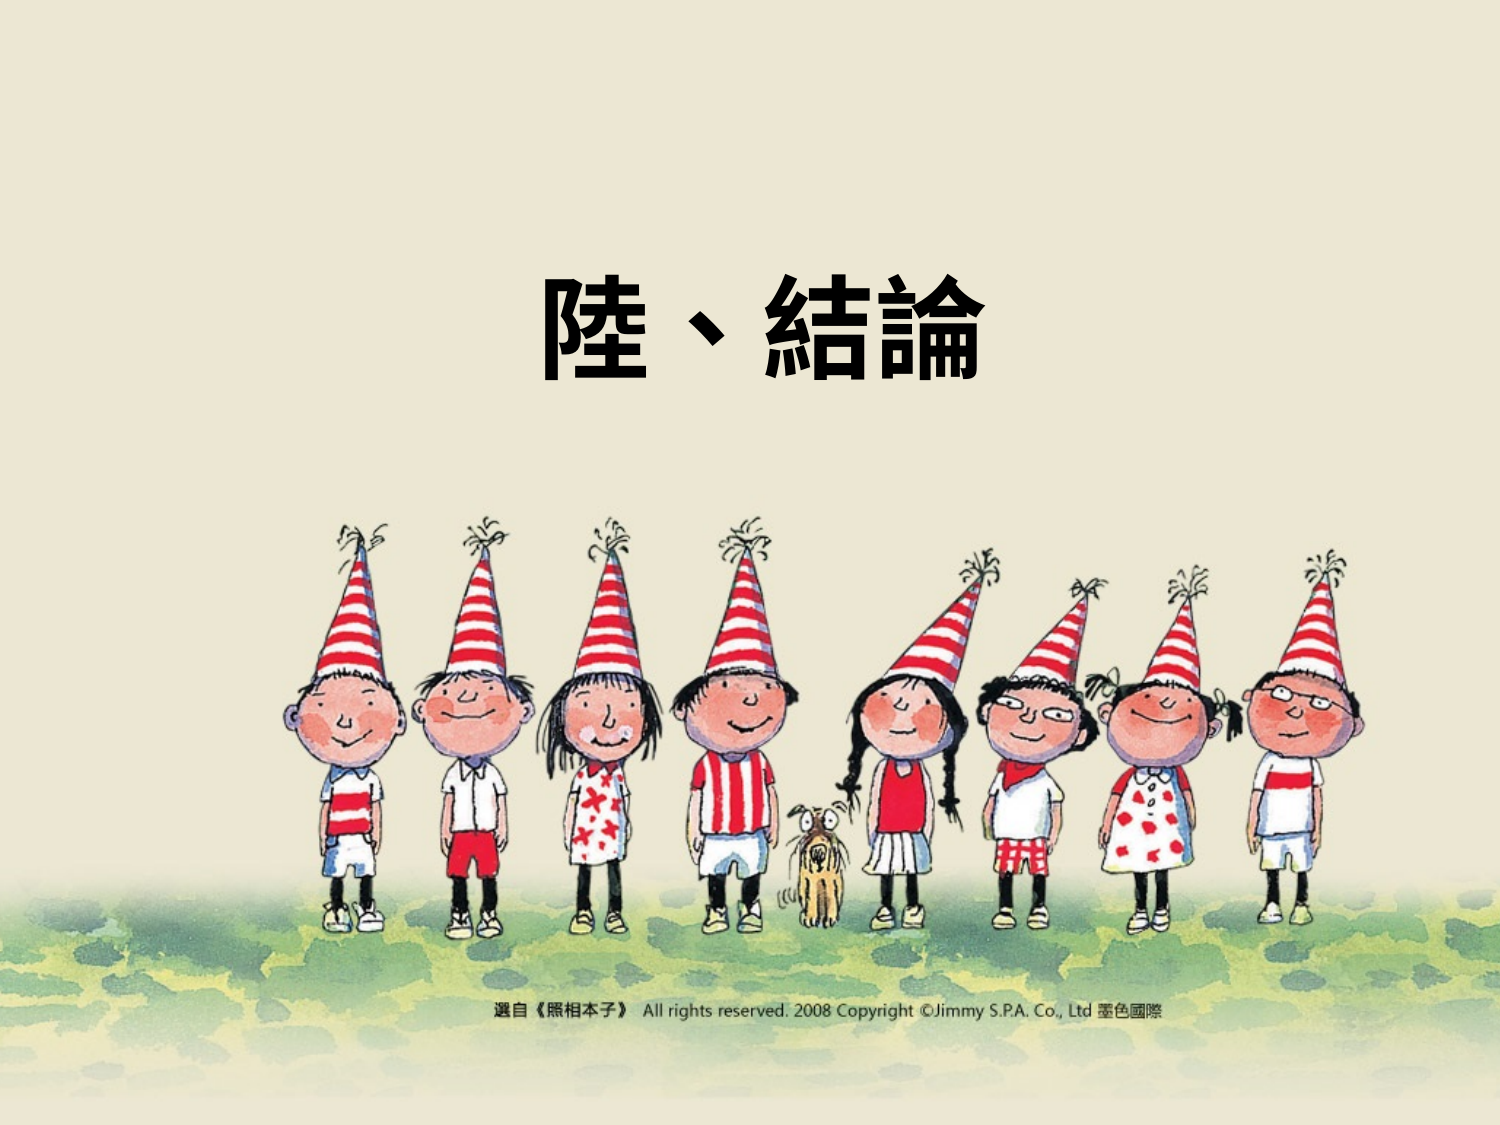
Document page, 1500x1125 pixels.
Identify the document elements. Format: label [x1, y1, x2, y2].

list [0, 0, 1500, 1125]
